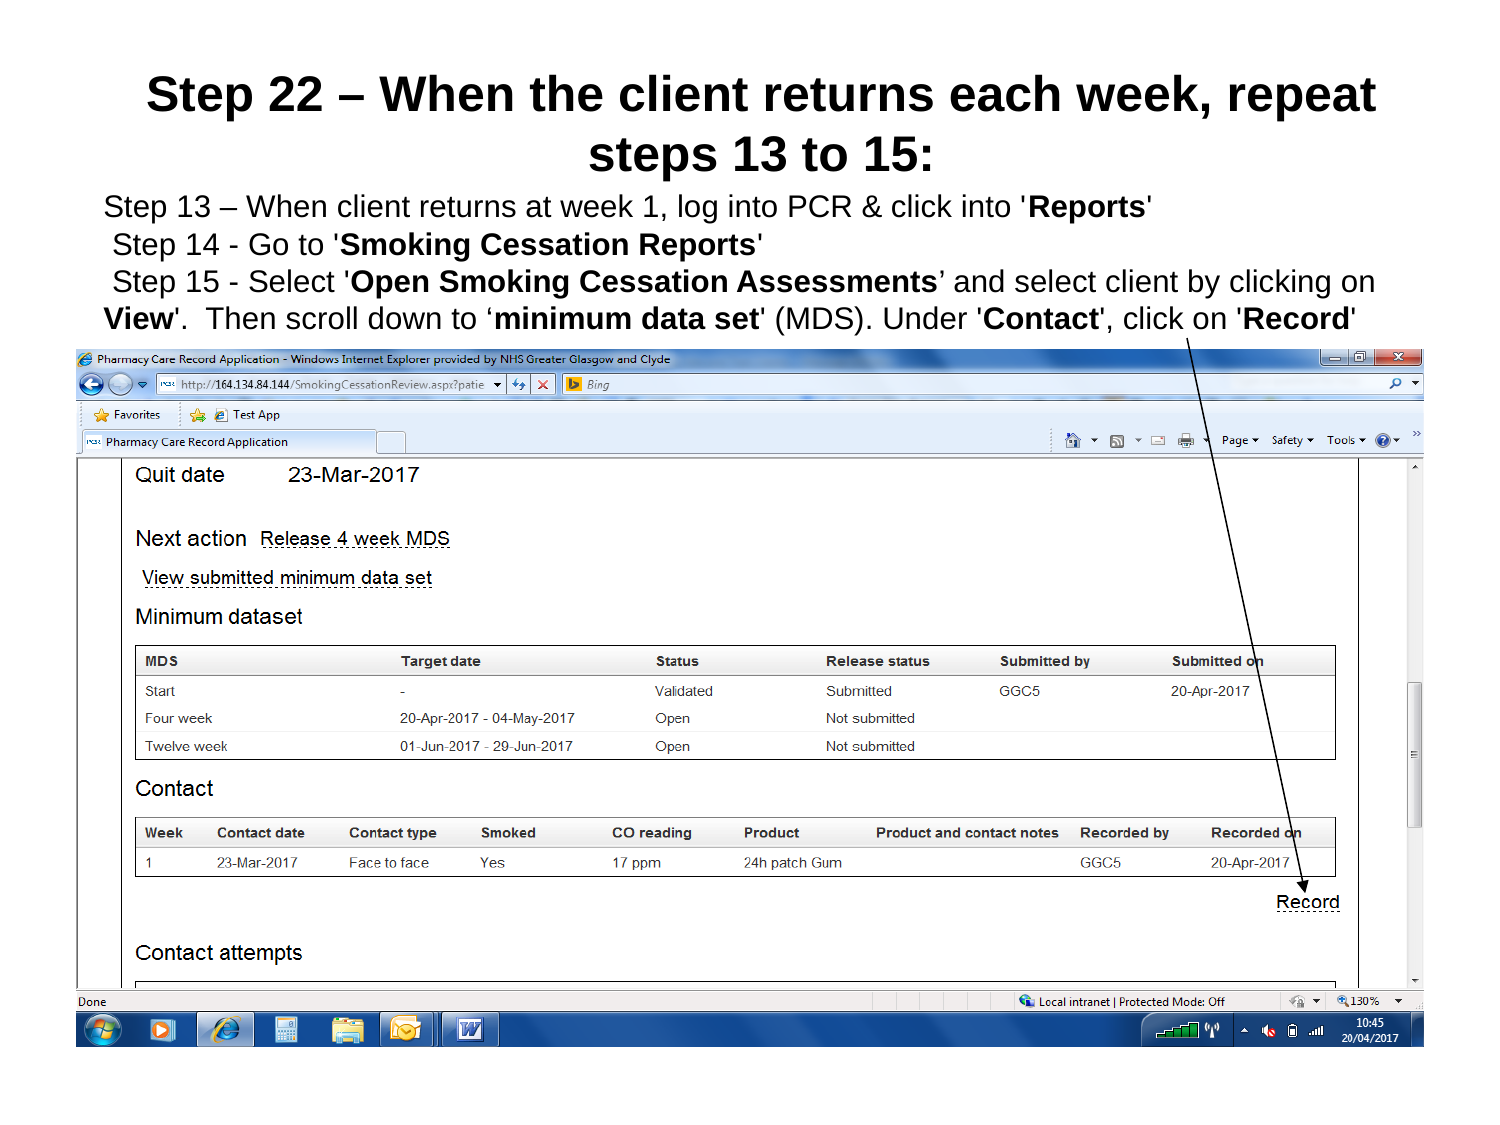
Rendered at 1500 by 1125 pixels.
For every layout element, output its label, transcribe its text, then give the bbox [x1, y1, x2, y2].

title Step 13 – When client returns at week 1, log into PCR & click into 'Reports' Step 14 - Go to 'Smoking Cessation Reports' Step 15 - Select 'Open Smoking Cessation Assessments’ and select client by clicking on View'. Then scroll down to ‘minimum data set' (MDS). Under 'Contact', click on 'Record' [88, 172, 1471, 351]
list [76, 349, 1424, 1047]
text_box Step 22 – When the client returns each week, repeat steps 13 to 15: [100, 54, 1424, 190]
